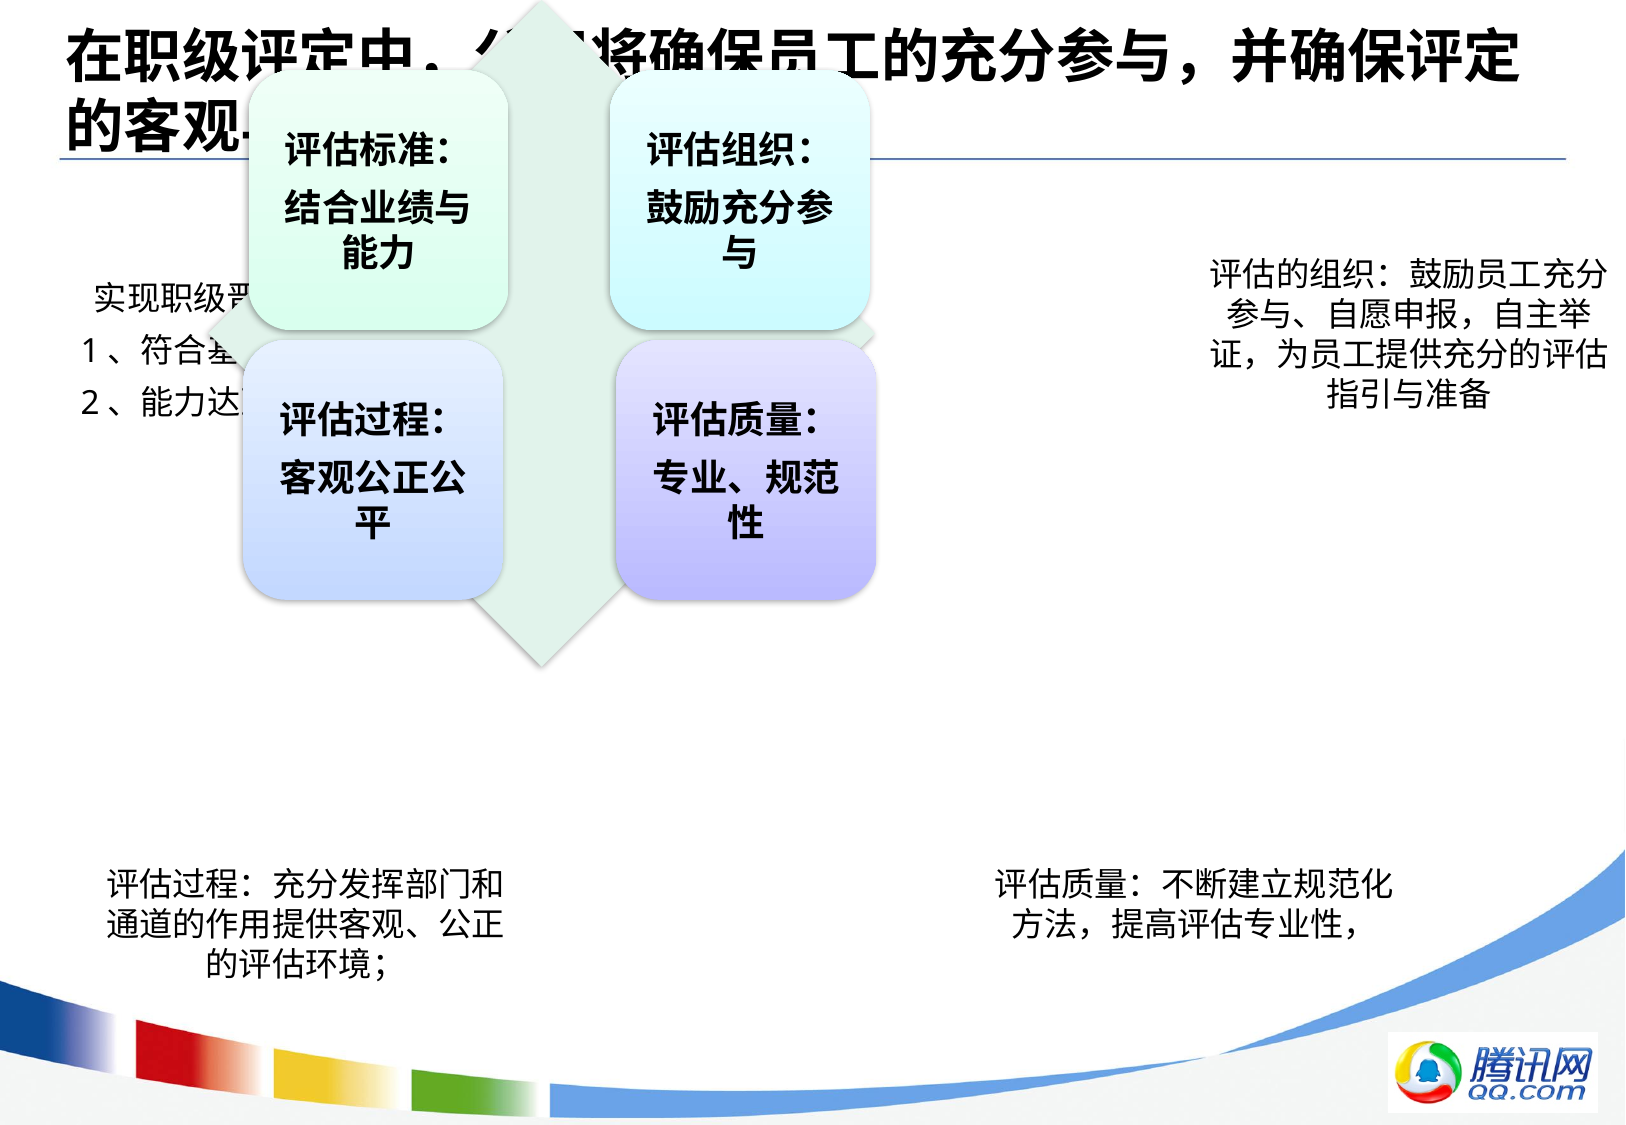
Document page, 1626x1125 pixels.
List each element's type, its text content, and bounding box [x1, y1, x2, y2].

picture [543, 0, 1625, 246]
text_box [253, 234, 1338, 902]
text_box 评估质量：不断建立规范化方法，提高评估专业性， [977, 855, 1412, 950]
title 在职级评定中，公司将确保员工的充分参与，并确保评定的客观与公正 [50, 23, 512, 155]
title 在职级评定中，公司将确保员工的充分参与，并确保评定的客观与公正 [569, 23, 1575, 155]
text_box 实现职级晋升标准： 1、符合基本资格要求 2、能力达到晋级标准 [50, 257, 242, 429]
text_box 评估过程：充分发挥部门和通道的作用提供客观、公正的评估环境； [88, 855, 523, 990]
picture [0, 0, 1625, 1125]
text_box 评估的组织：鼓励员工充分参与、自愿申报，自主举证，为员工提供充分的评估指引与准备 [1343, 246, 1625, 421]
